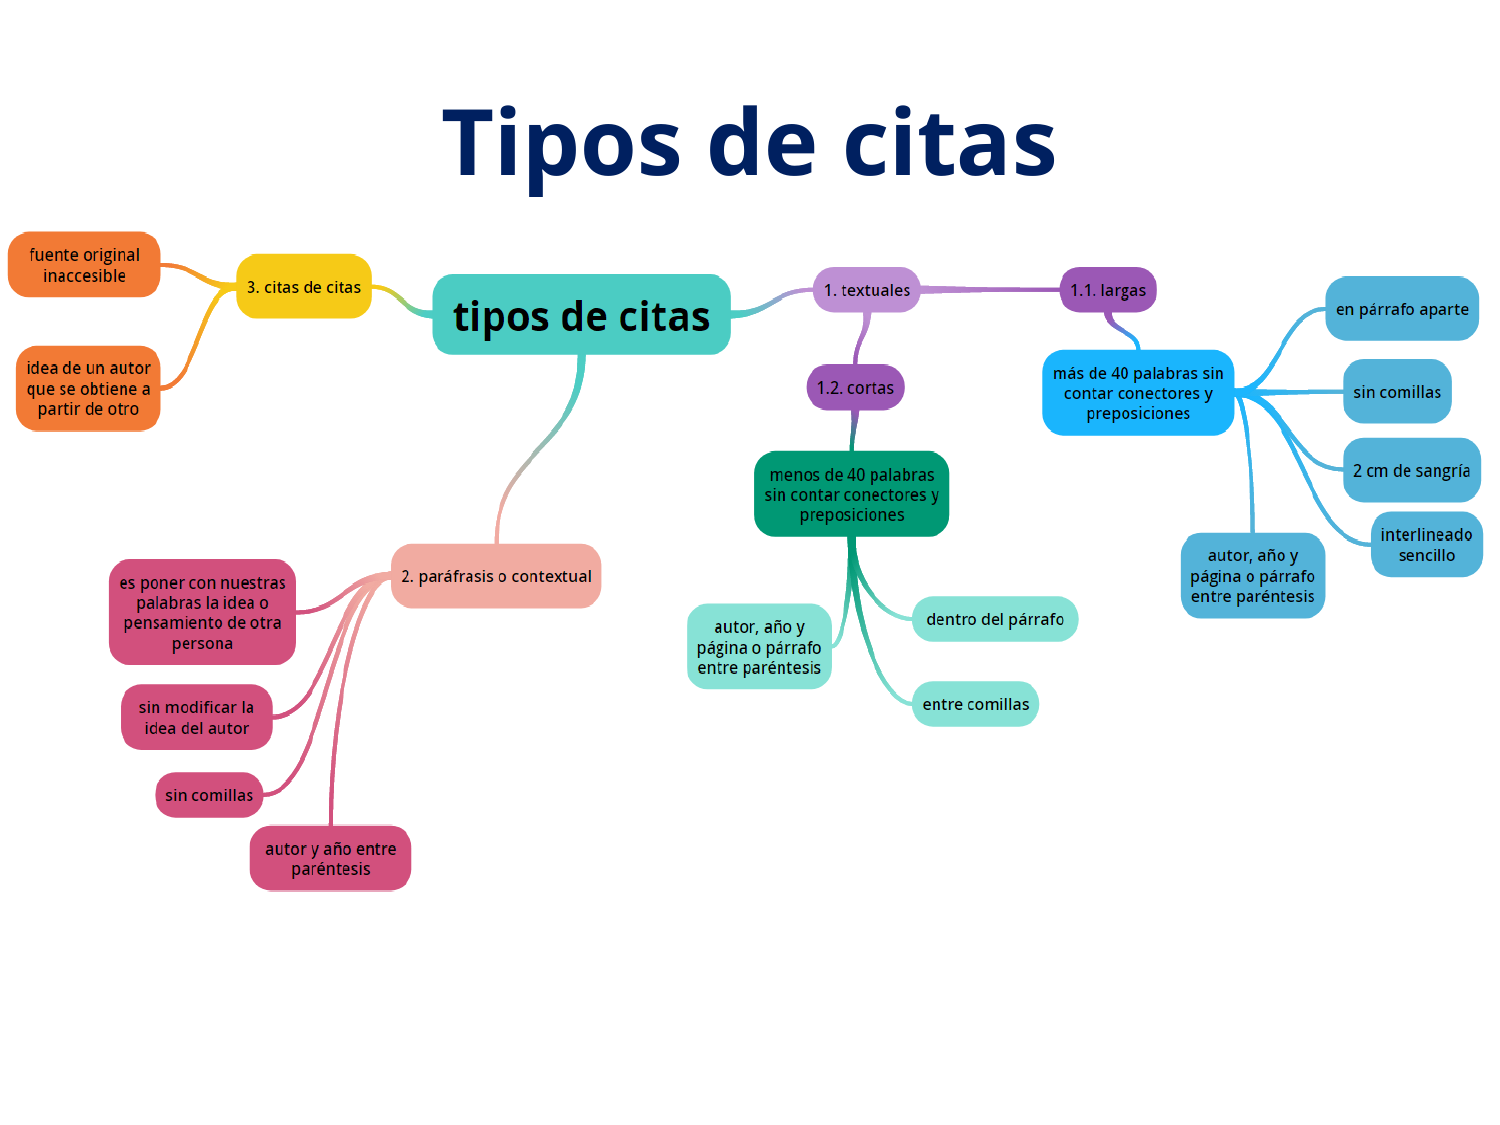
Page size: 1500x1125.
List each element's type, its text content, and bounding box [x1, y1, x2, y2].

picture [0, 212, 1500, 913]
title Tipos de citas [75, 45, 1425, 210]
